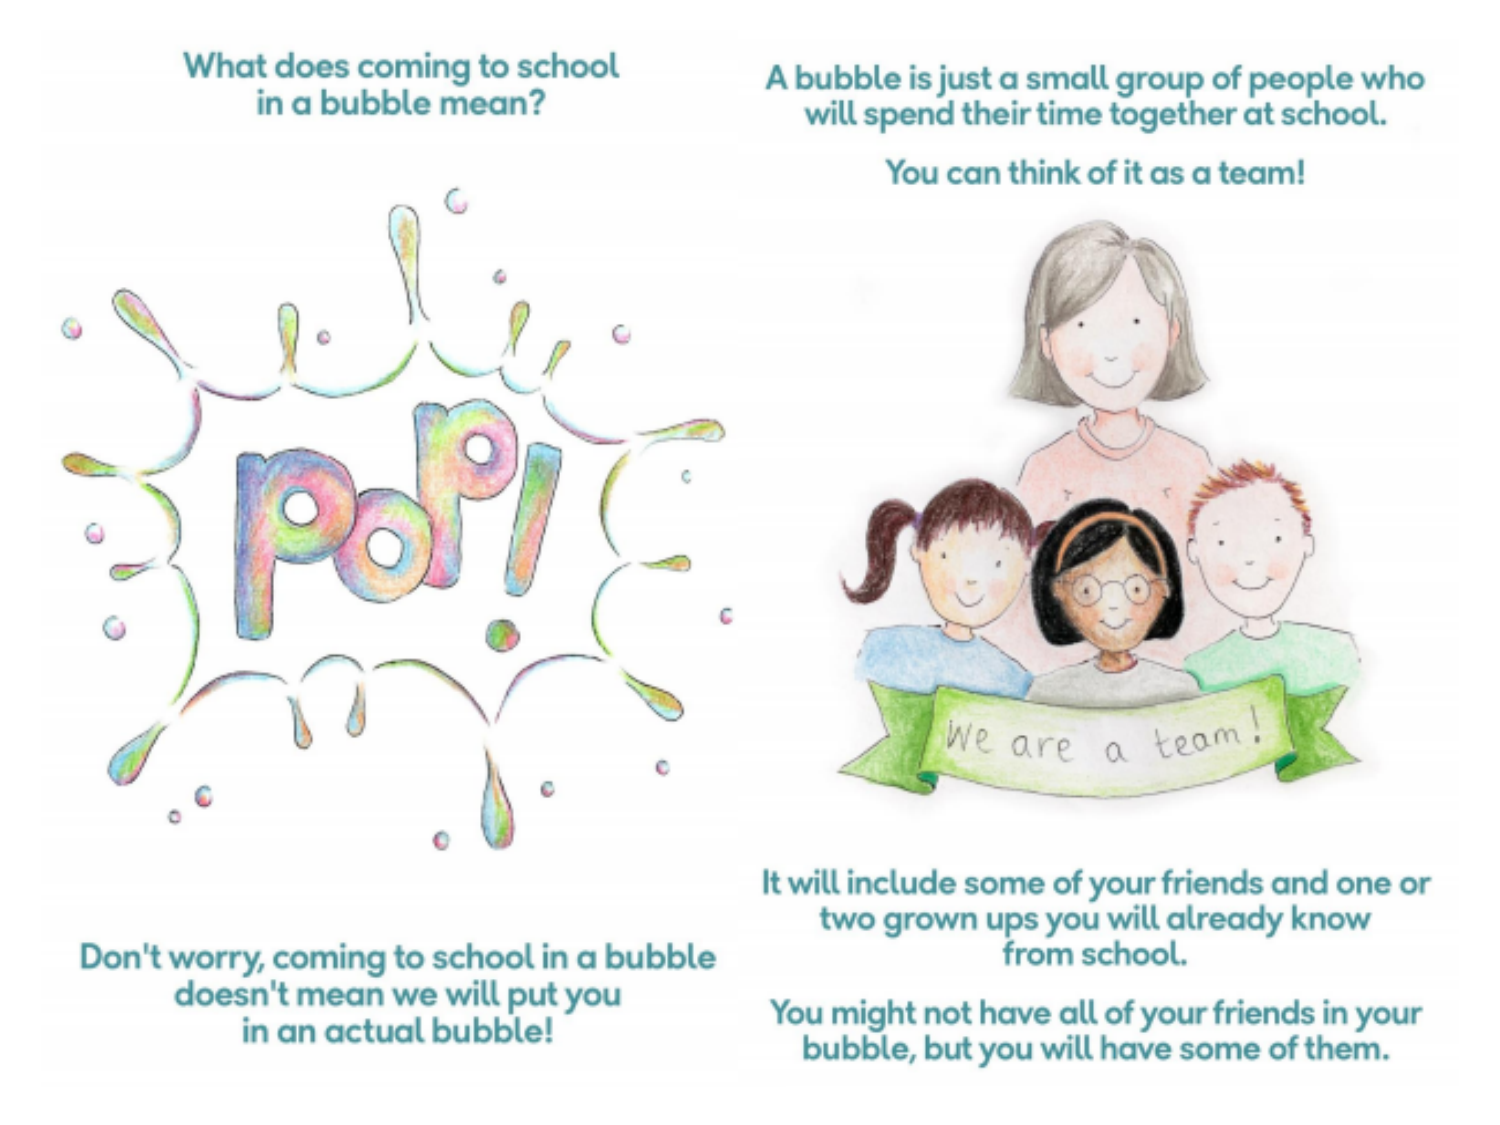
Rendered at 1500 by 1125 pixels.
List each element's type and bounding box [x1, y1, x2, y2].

picture [41, 30, 1459, 1091]
